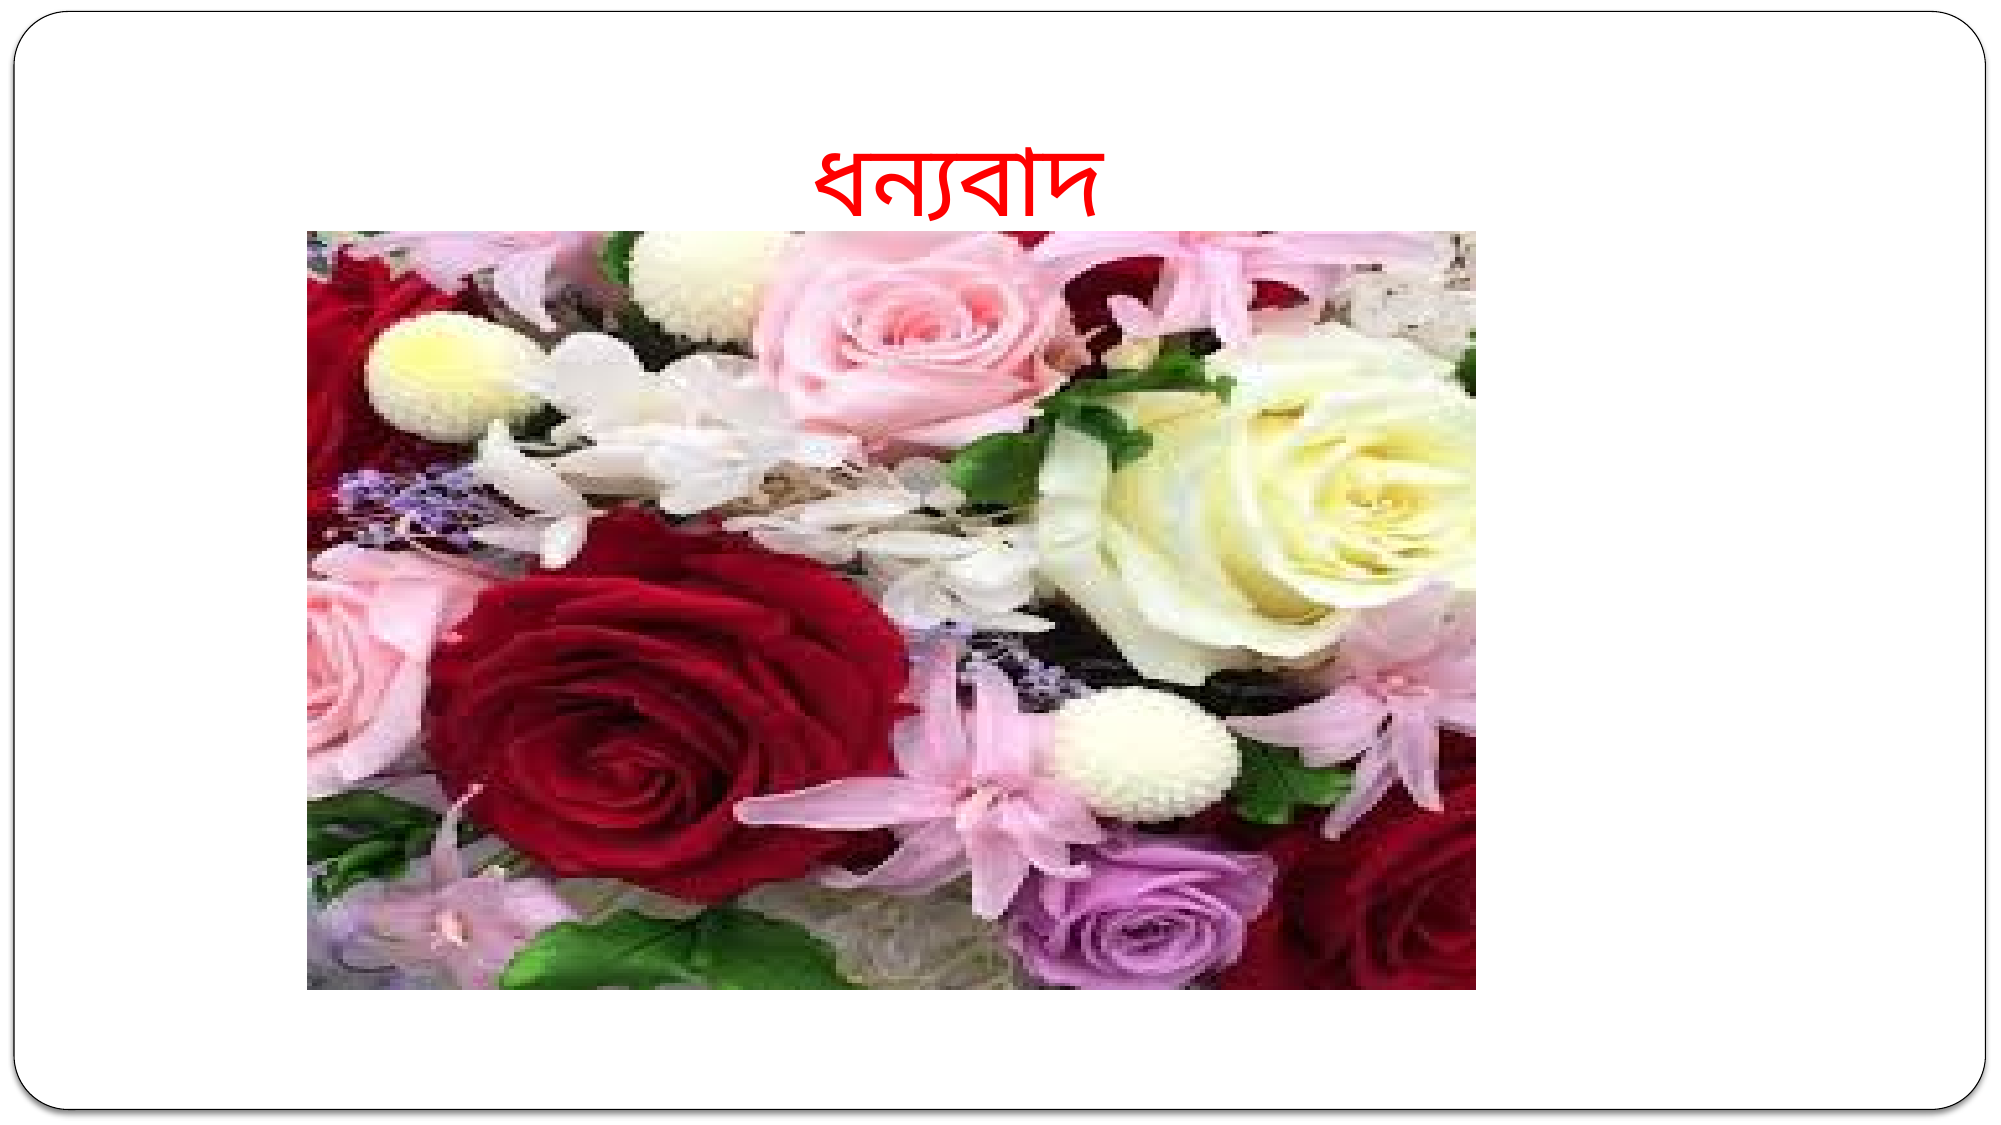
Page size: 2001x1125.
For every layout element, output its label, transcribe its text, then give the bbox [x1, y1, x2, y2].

text_box ধন্যবাদ [639, 109, 1277, 229]
picture [307, 231, 1476, 990]
